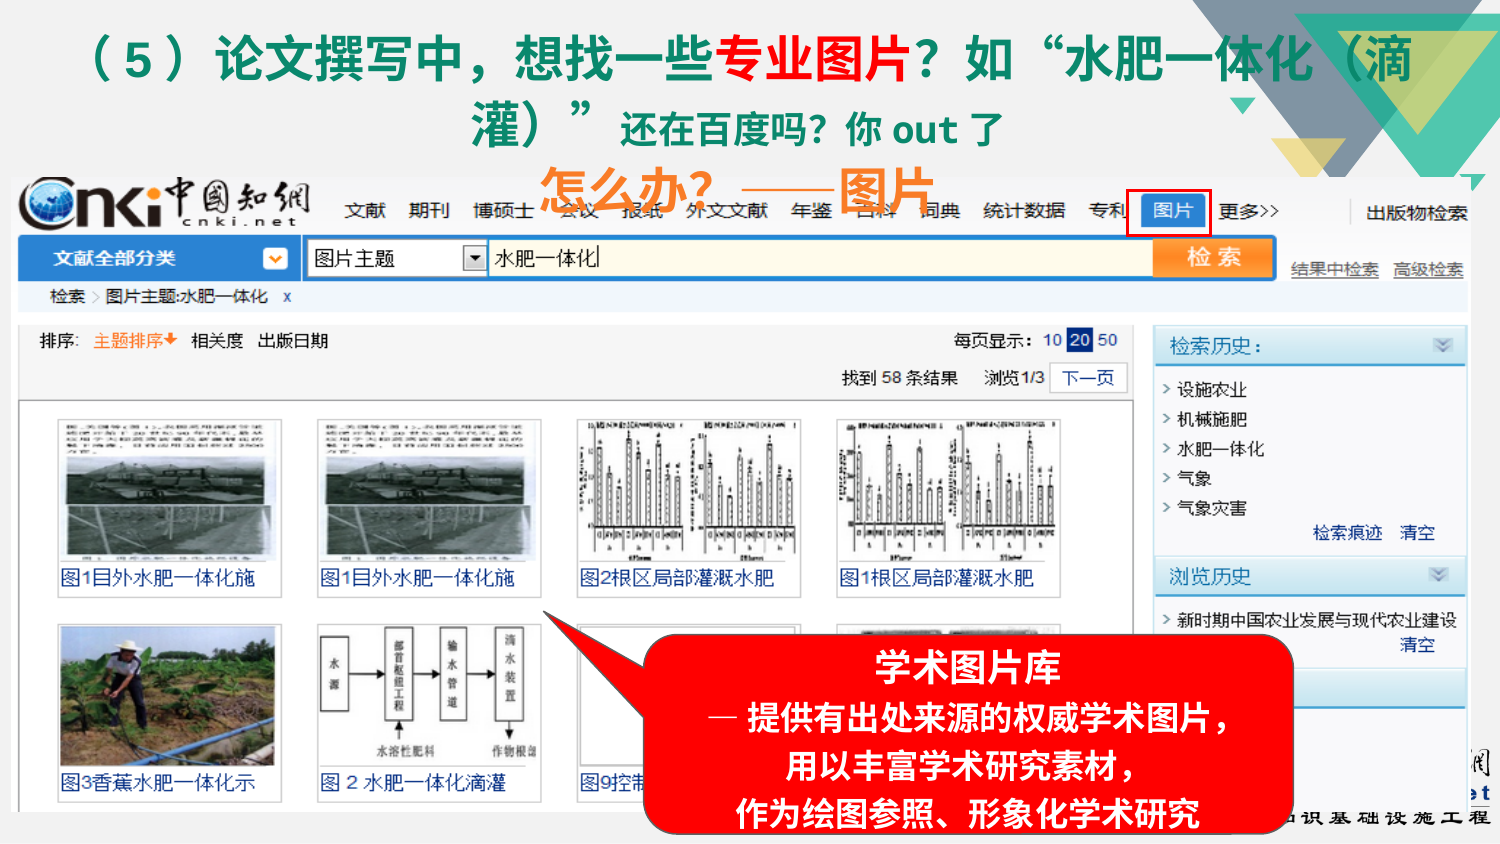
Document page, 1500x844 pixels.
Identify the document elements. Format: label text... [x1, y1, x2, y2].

text_box 学术图片库 —提供有出处来源的权威学术图片， 用以丰富学术研究素材， 作为绘图参照、形象化学术研究 [645, 812, 1292, 835]
picture [11, 177, 1500, 844]
text_box （5）论文撰写中，想找一些专业图片？如“水肥一体化（滴灌）”还在百度吗？你out了 怎么办？——图片 [17, 14, 1459, 177]
